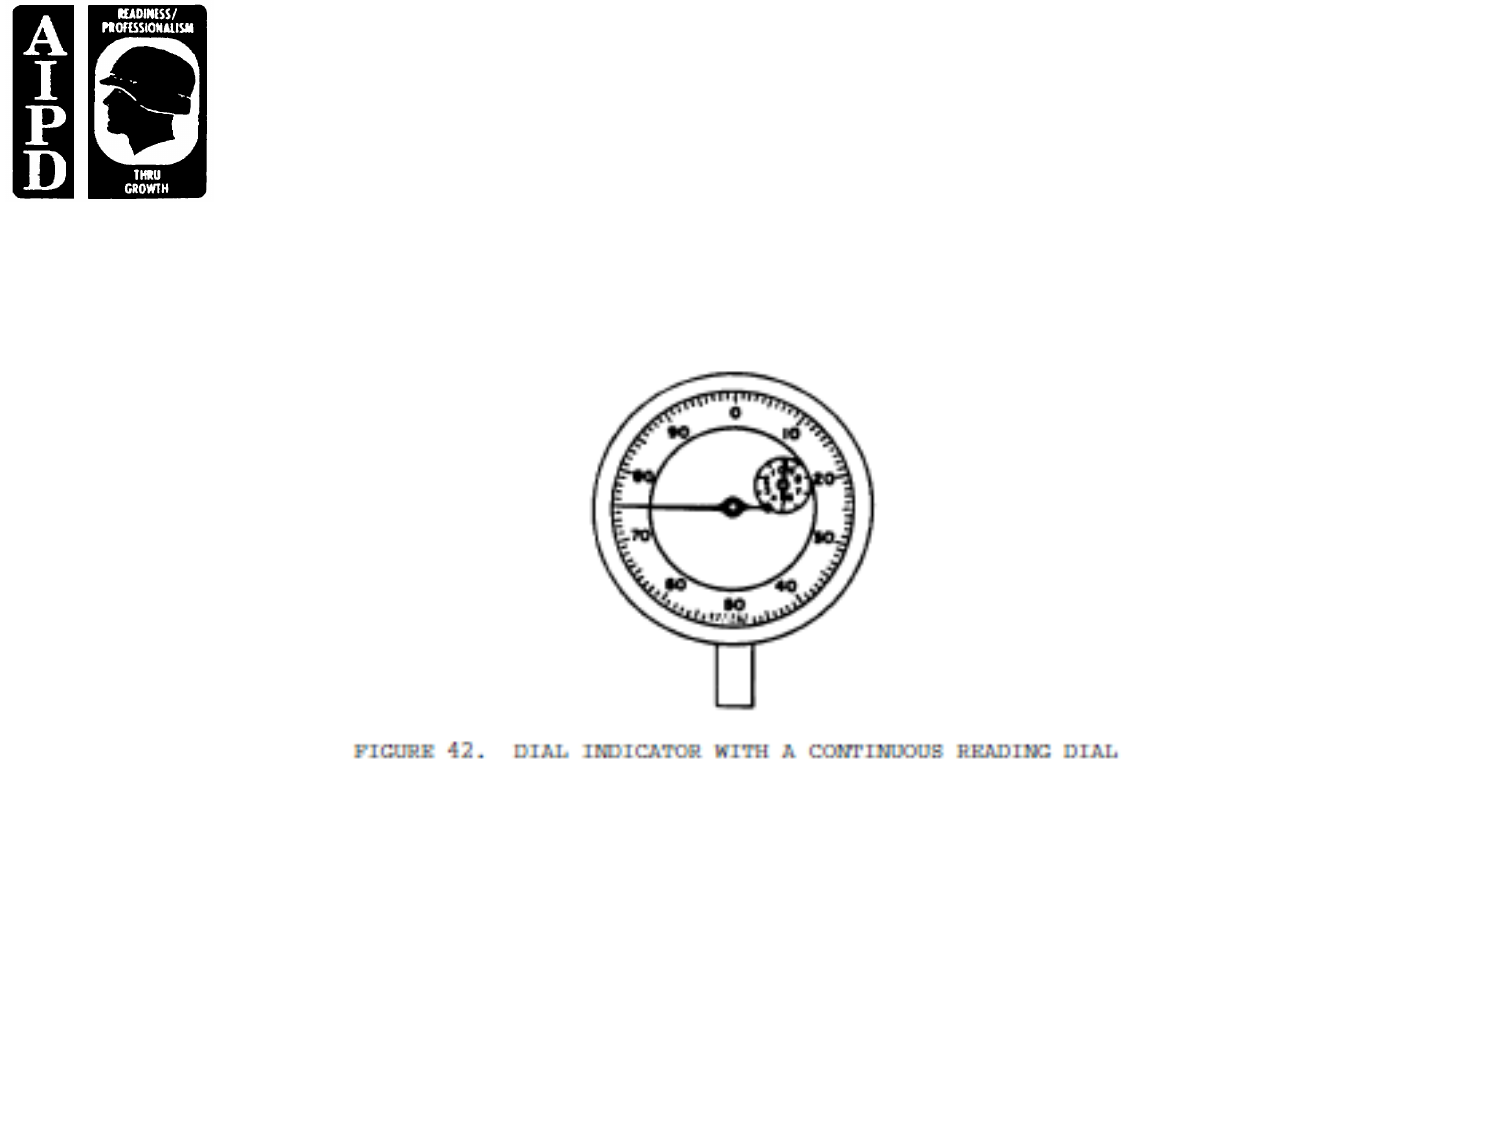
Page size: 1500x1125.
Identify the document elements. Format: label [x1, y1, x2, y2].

picture [5, 0, 214, 202]
picture [274, 362, 1225, 805]
